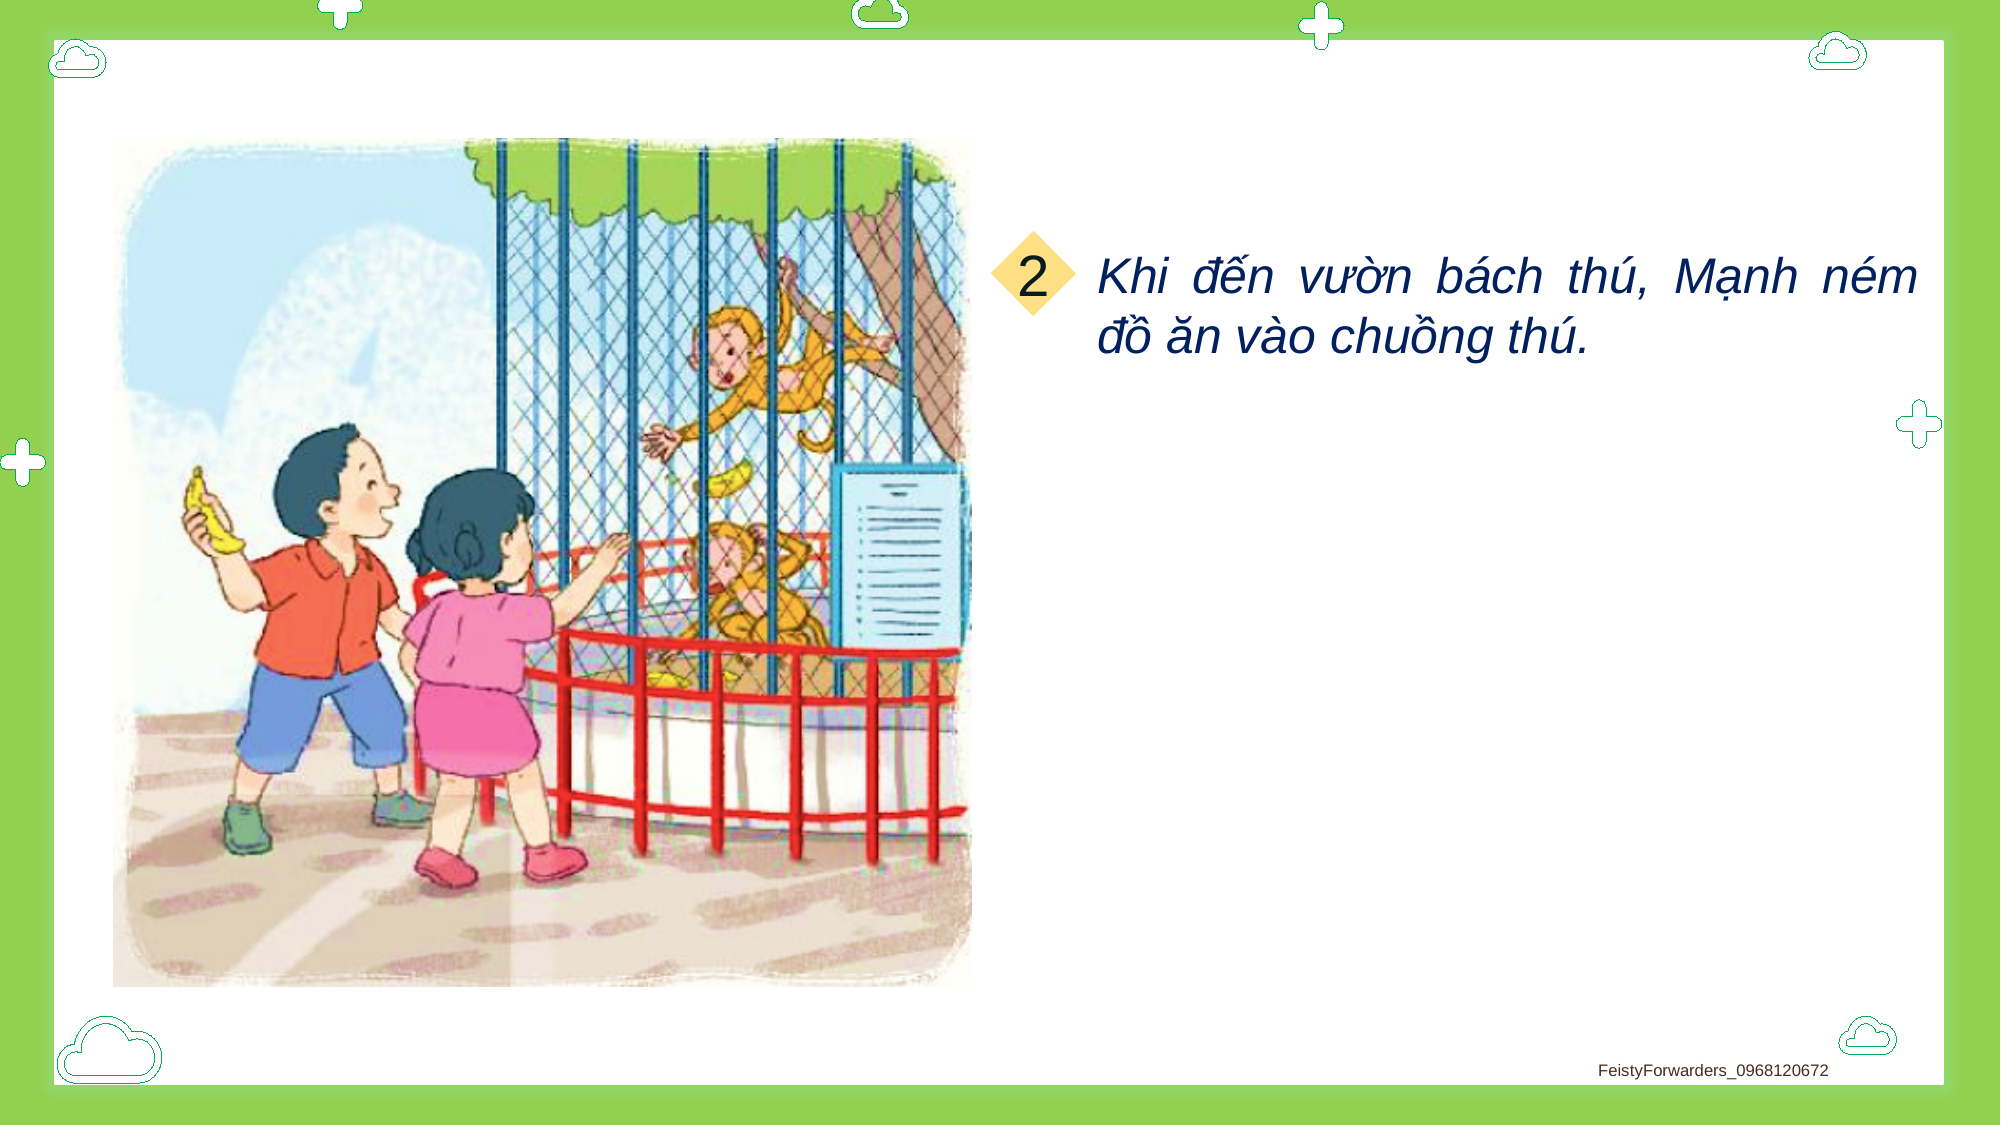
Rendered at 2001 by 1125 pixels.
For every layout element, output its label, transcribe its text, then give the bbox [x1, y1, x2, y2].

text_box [999, 230, 1068, 318]
text_box Khi đến vườn bách thú, Mạnh ném đồ ăn vào chuồng thú. [1082, 236, 1935, 371]
picture [112, 138, 972, 987]
